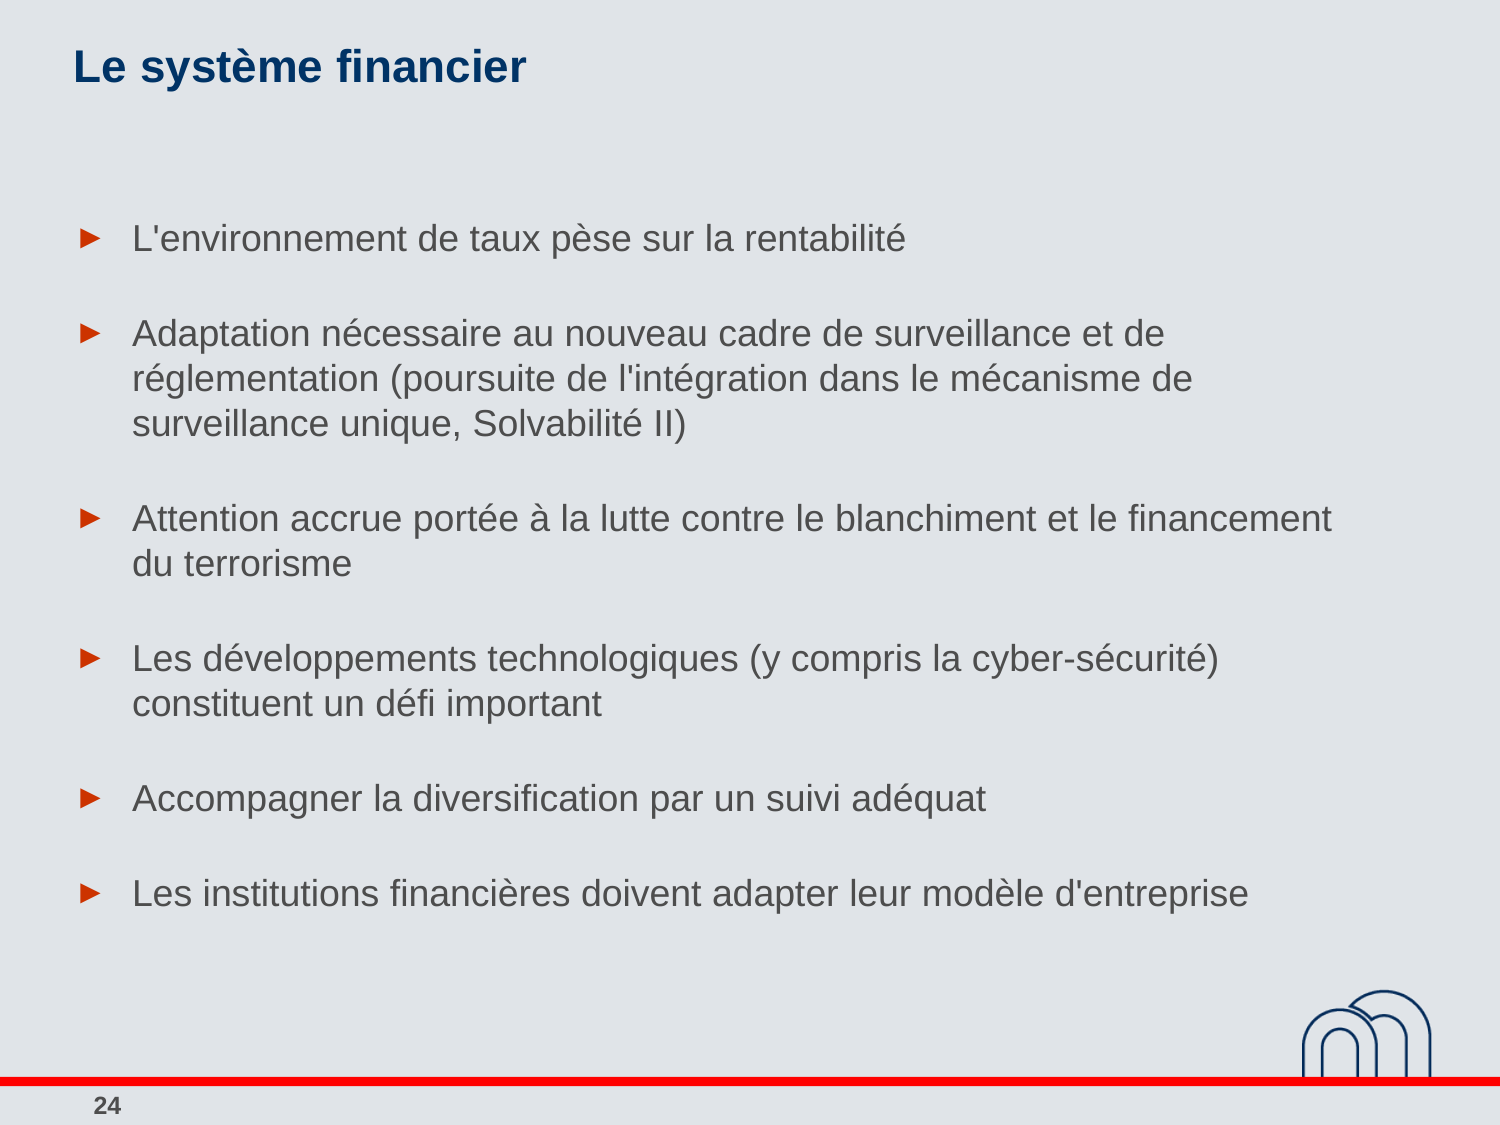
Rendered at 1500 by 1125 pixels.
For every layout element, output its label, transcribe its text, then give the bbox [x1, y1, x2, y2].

text_box Le système financier [58, 29, 1452, 153]
picture [1302, 989, 1433, 1076]
text_box L'environnement de taux pèse sur la rentabilité Adaptation nécessaire au nouveau cadre de surveillance et de réglementation (poursuite de l'intégration dans le mécanisme de surveillance unique, Solvabilité II) Attention accrue portée à la lutte contre le blanchiment et le financement du terrorisme Les développements technologiques (y compris la cyber-sécurité) constituent un défi important Accompagner la diversification par un suivi adéquat Les institutions financières doivent adapter leur modèle d'entreprise [59, 206, 1382, 1047]
